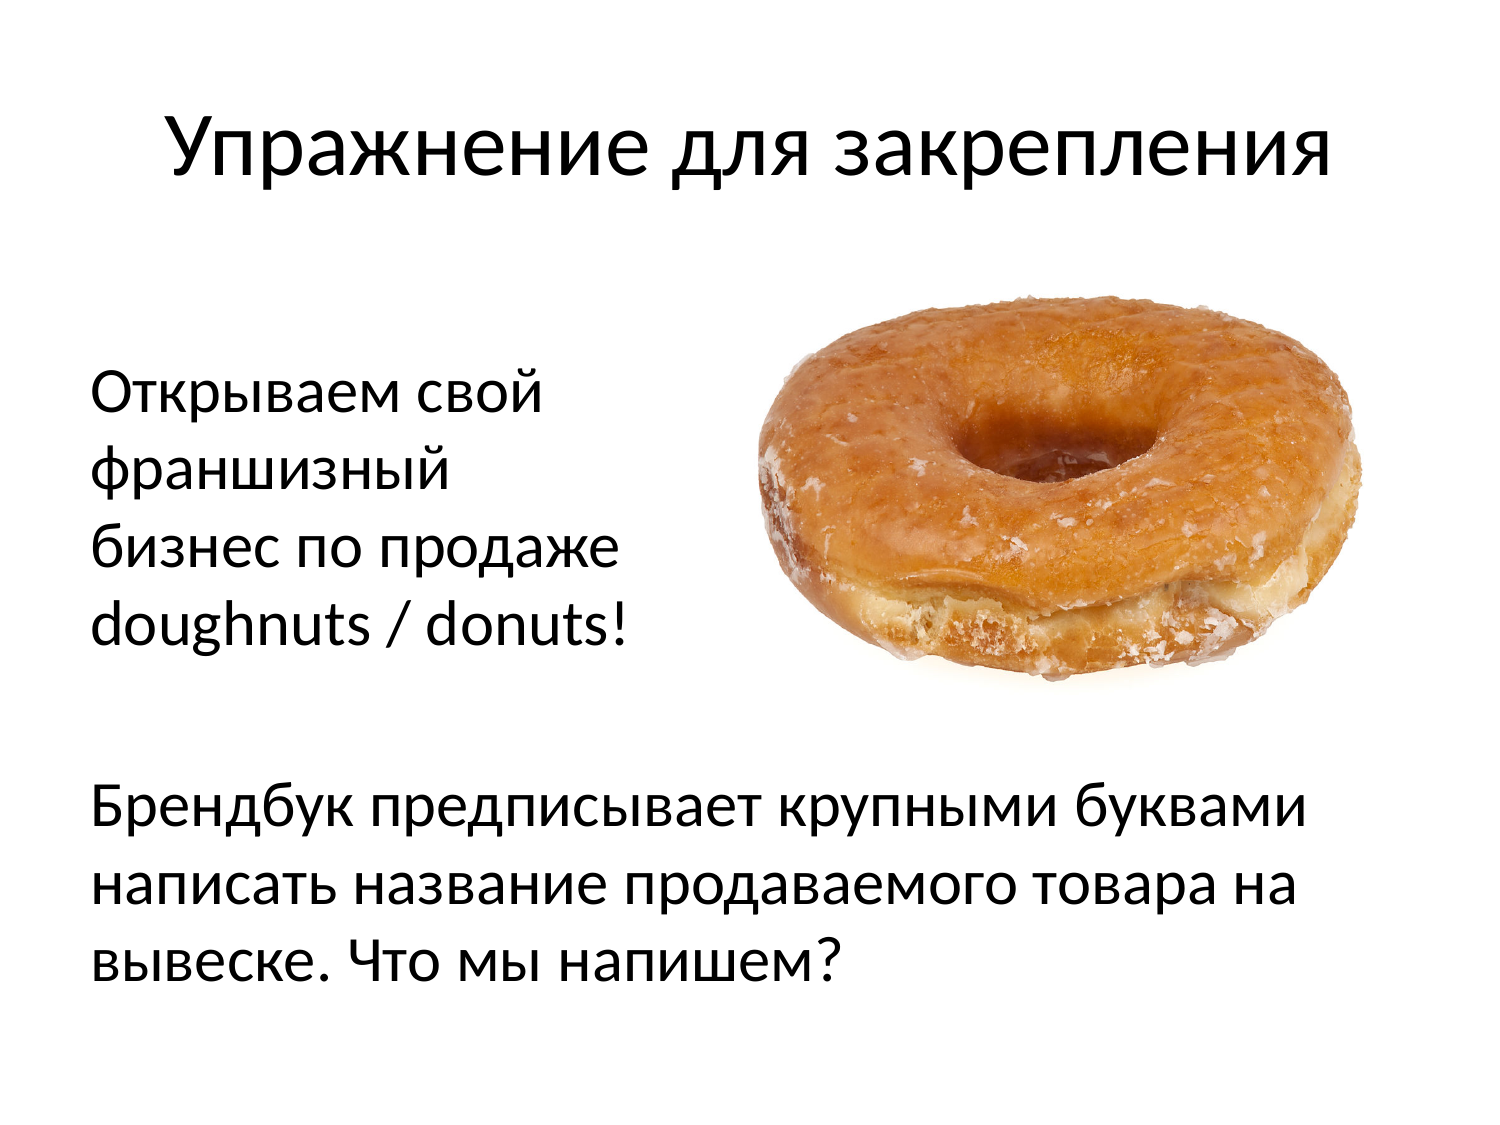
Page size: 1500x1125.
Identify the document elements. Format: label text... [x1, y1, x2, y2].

list Открываем свой франшизный бизнес по продаже doughnuts / donuts! Брендбук предписывает крупными буквами написать название продаваемого товара на вывеске. Что мы напишем? [75, 262, 1425, 1005]
picture [737, 278, 1379, 699]
title Упражнение для закрепления [75, 45, 1425, 233]
